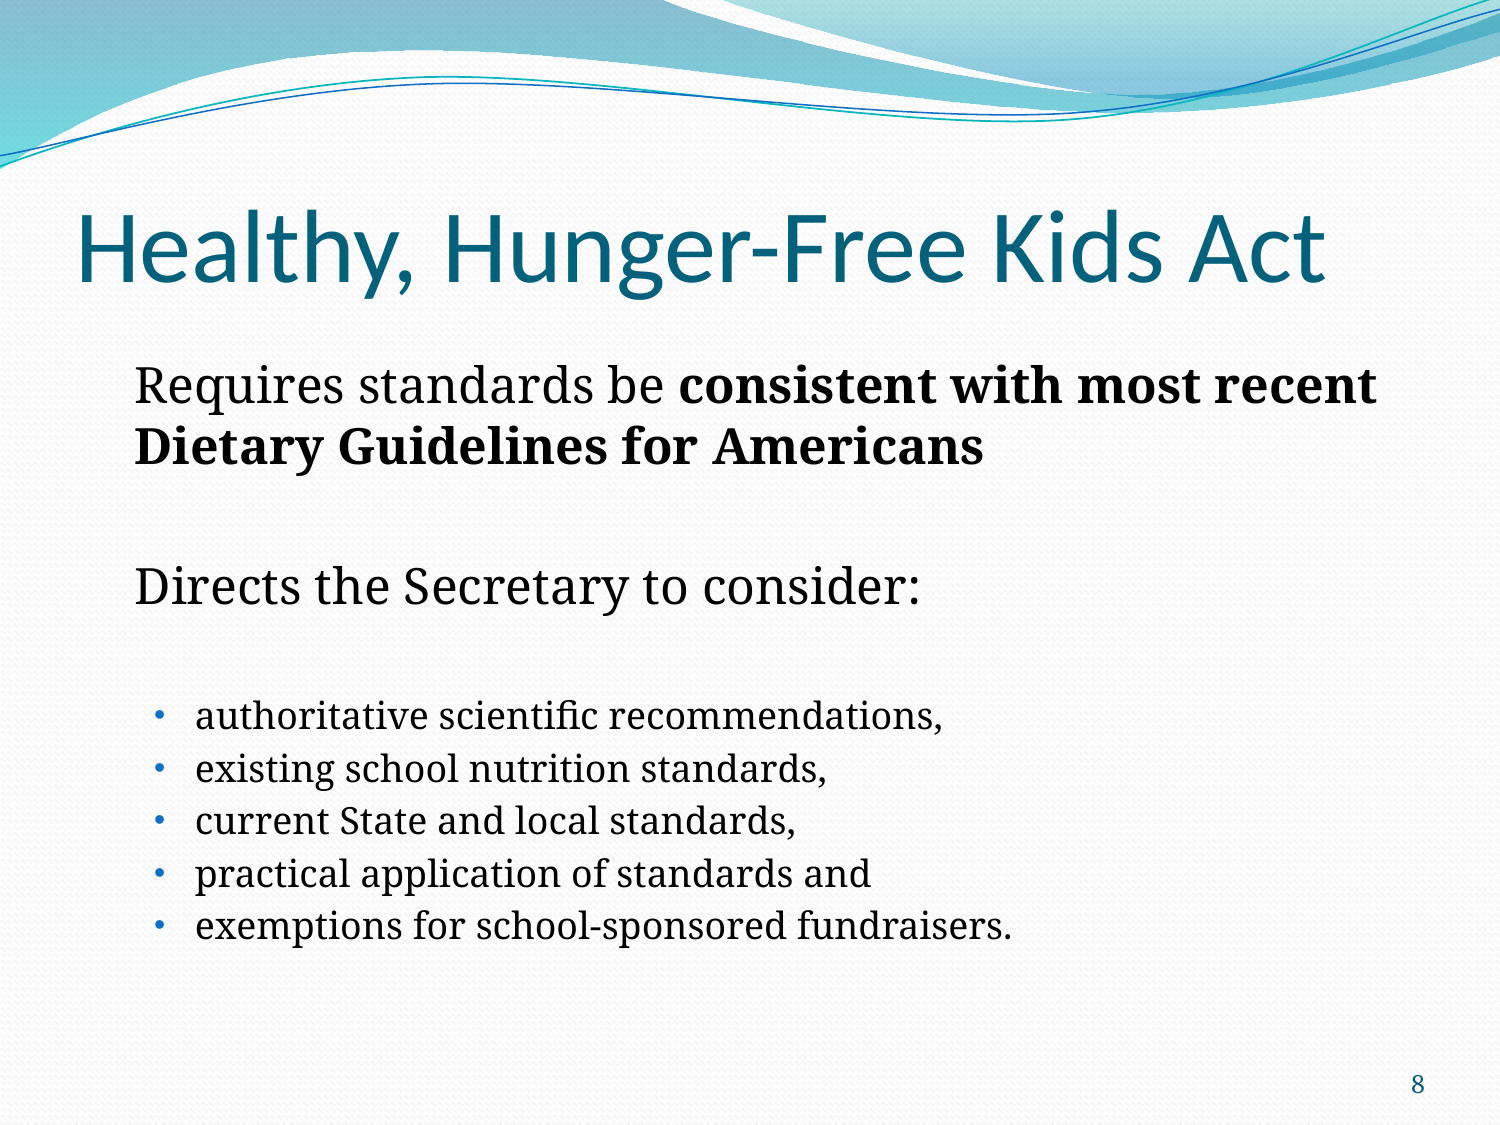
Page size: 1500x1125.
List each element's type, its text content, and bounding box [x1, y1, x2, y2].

title Healthy, Hunger-Free Kids Act [75, 115, 1425, 303]
slide_number 8 [1299, 1042, 1425, 1103]
list Requires standards be consistent with most recent Dietary Guidelines for Americans Directs the Secretary to consider: authoritative scientific recommendations, existing school nutrition standards, current State and local standards, practical application of standards and exemptions for school-sponsored fundraisers. [75, 337, 1425, 1058]
